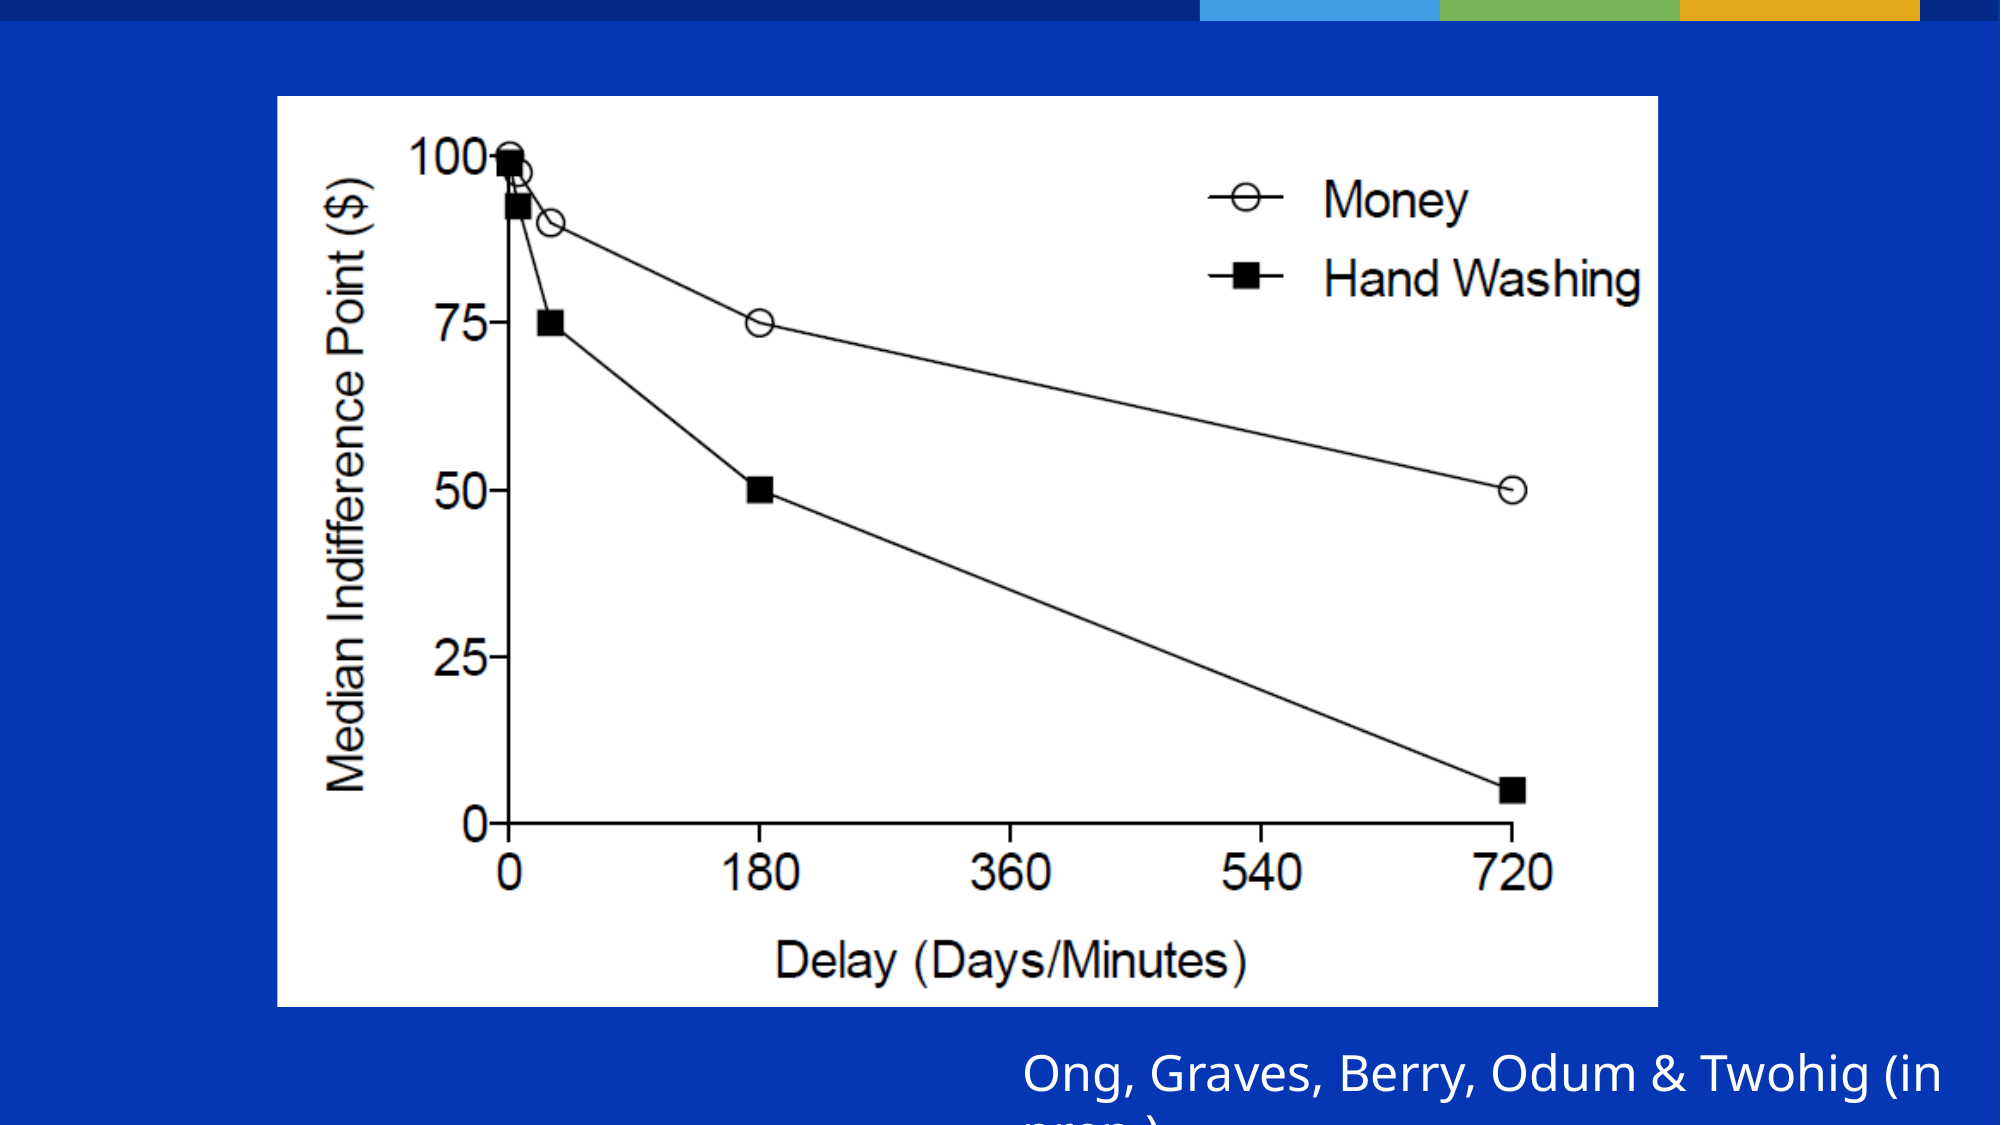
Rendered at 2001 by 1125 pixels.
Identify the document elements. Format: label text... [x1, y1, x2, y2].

picture [276, 96, 1659, 1007]
text_box Ong, Graves, Berry, Odum & Twohig (in prep.) [1008, 1033, 2000, 1125]
